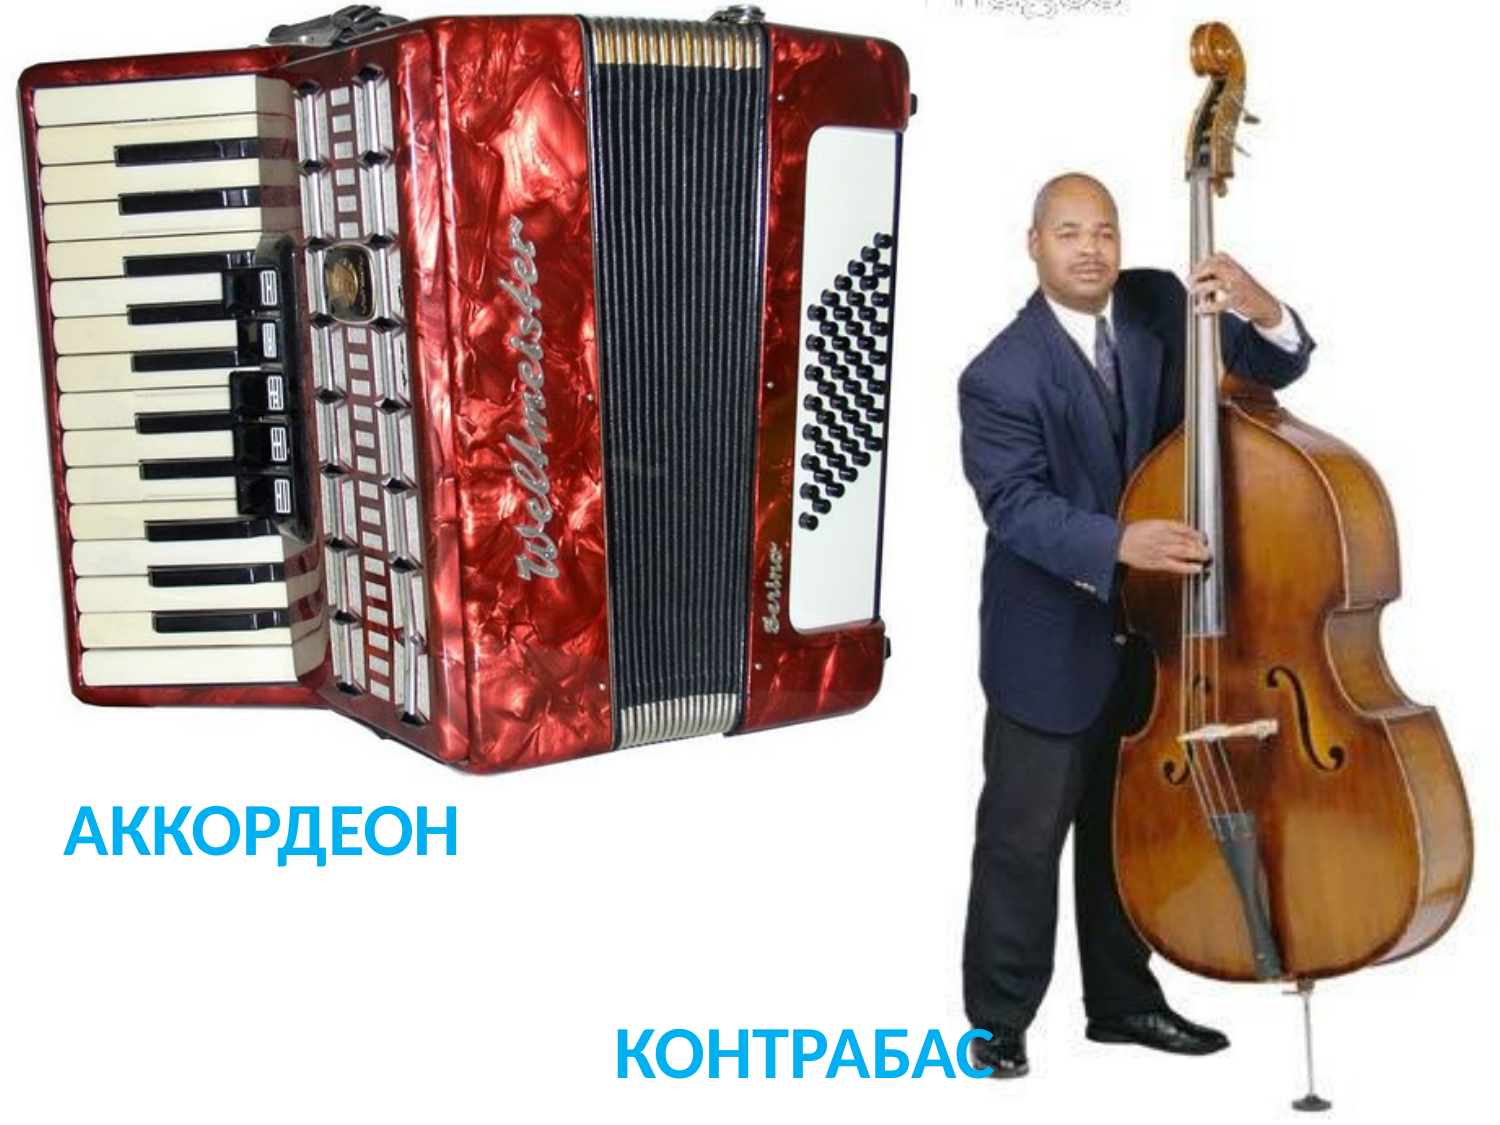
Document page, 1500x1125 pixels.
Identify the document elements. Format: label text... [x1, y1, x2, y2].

picture [928, 1042, 939, 1059]
text_box КОНТРАБАС [599, 996, 920, 1101]
picture [0, 0, 1500, 1125]
text_box АККОРДЕОН [49, 796, 494, 879]
